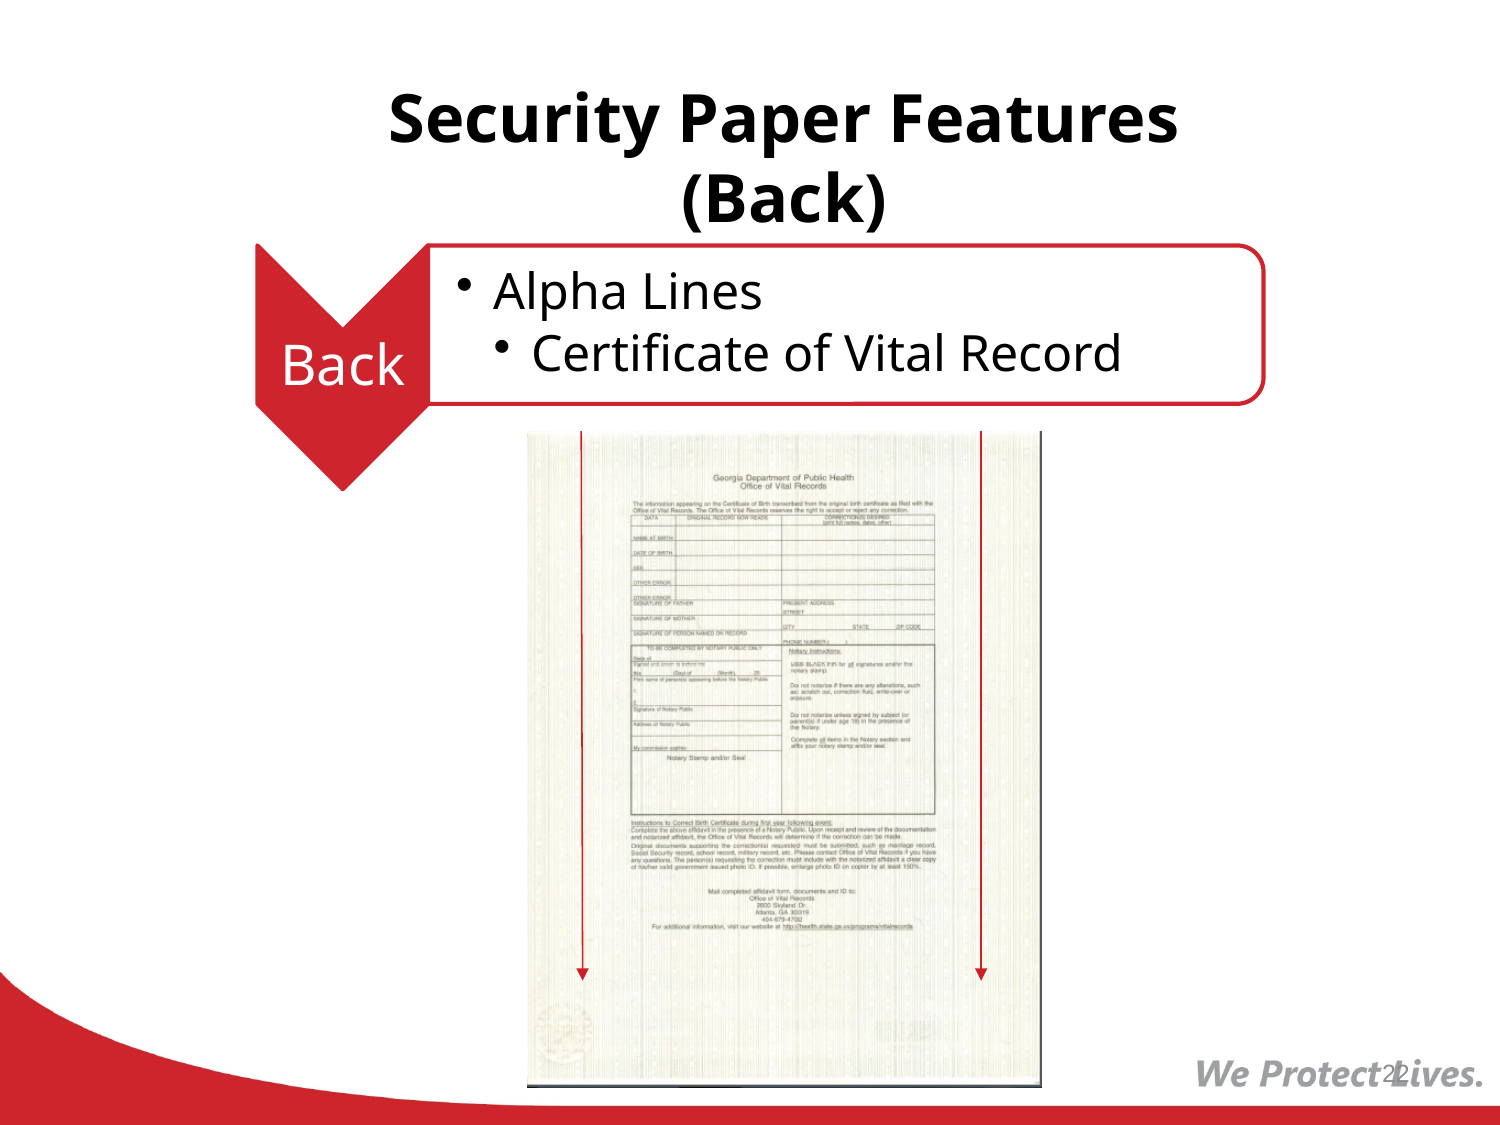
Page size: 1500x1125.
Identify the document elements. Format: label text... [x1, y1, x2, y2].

text_box Security Paper Features (Back) [256, 68, 1313, 244]
slide_number 22 [1074, 1042, 1425, 1103]
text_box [257, 245, 1264, 490]
picture [0, 0, 1500, 1125]
